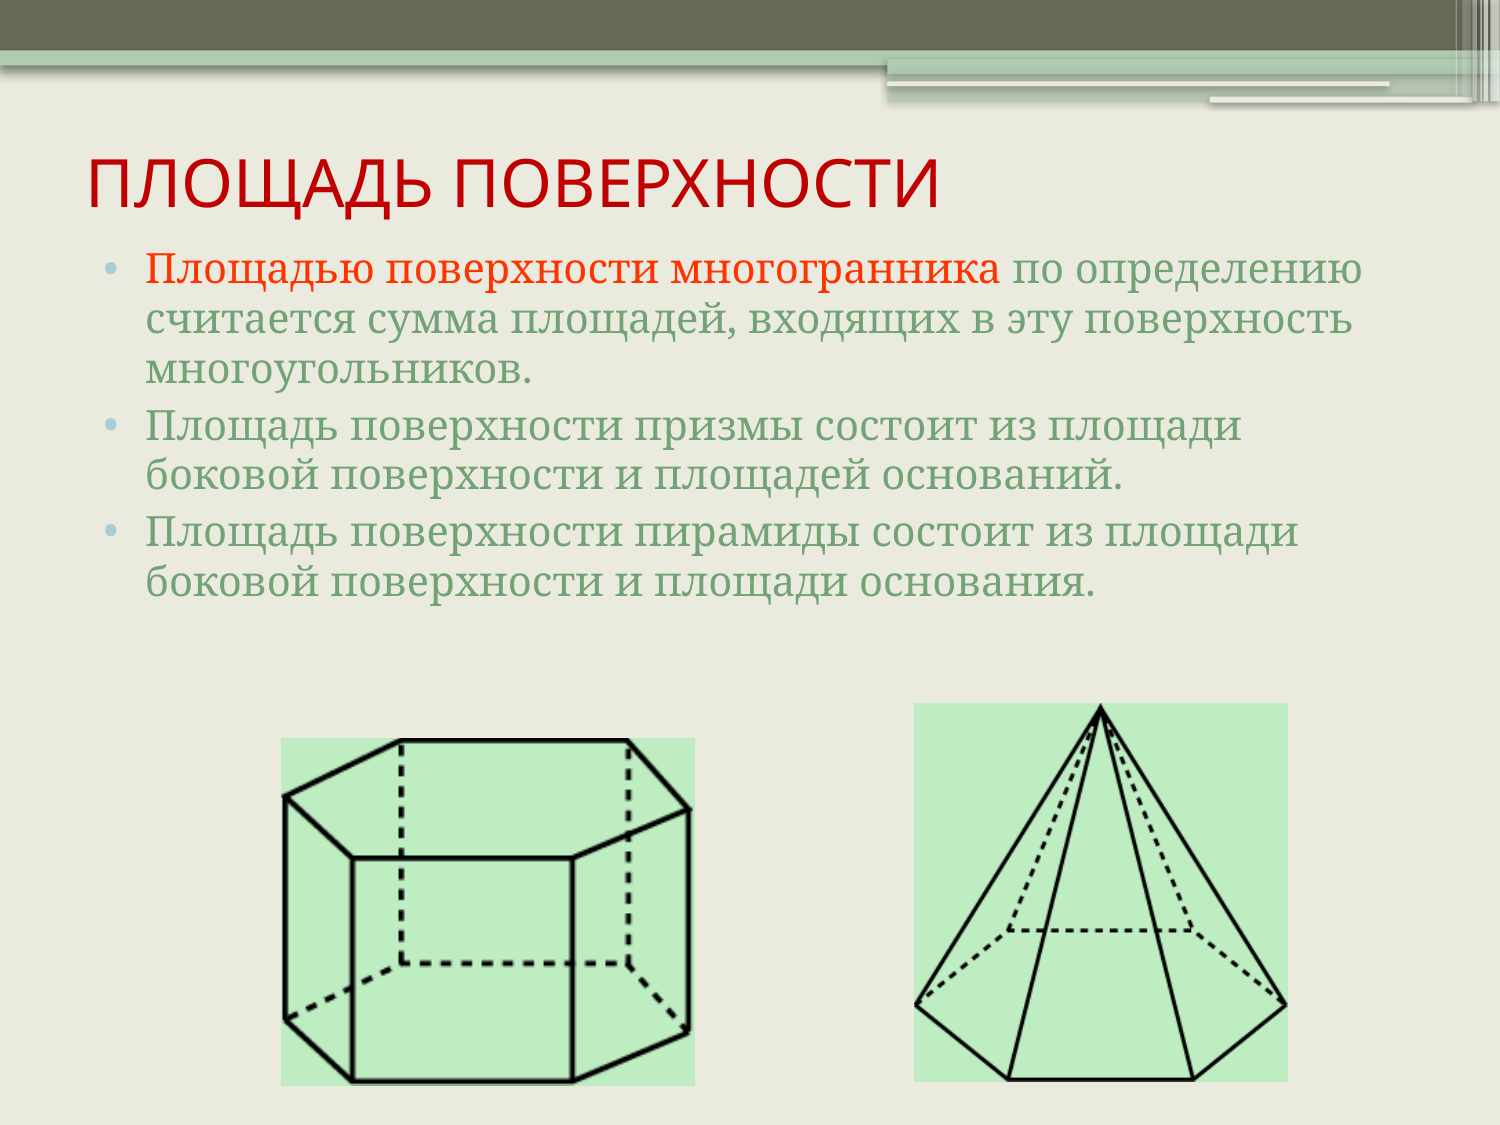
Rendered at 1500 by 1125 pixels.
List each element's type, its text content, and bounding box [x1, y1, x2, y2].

list Площадью поверхности многогранника по определению считается сумма площадей, входящих в эту поверхность многоугольников. Площадь поверхности призмы состоит из площади боковой поверхности и площадей оснований. Площадь поверхности пирамиды состоит из площади боковой поверхности и площади основания. [70, 234, 1421, 645]
picture [913, 703, 1289, 1083]
title ПЛОЩАДЬ ПОВЕРХНОСТИ [70, 93, 1421, 234]
picture [280, 738, 695, 1087]
